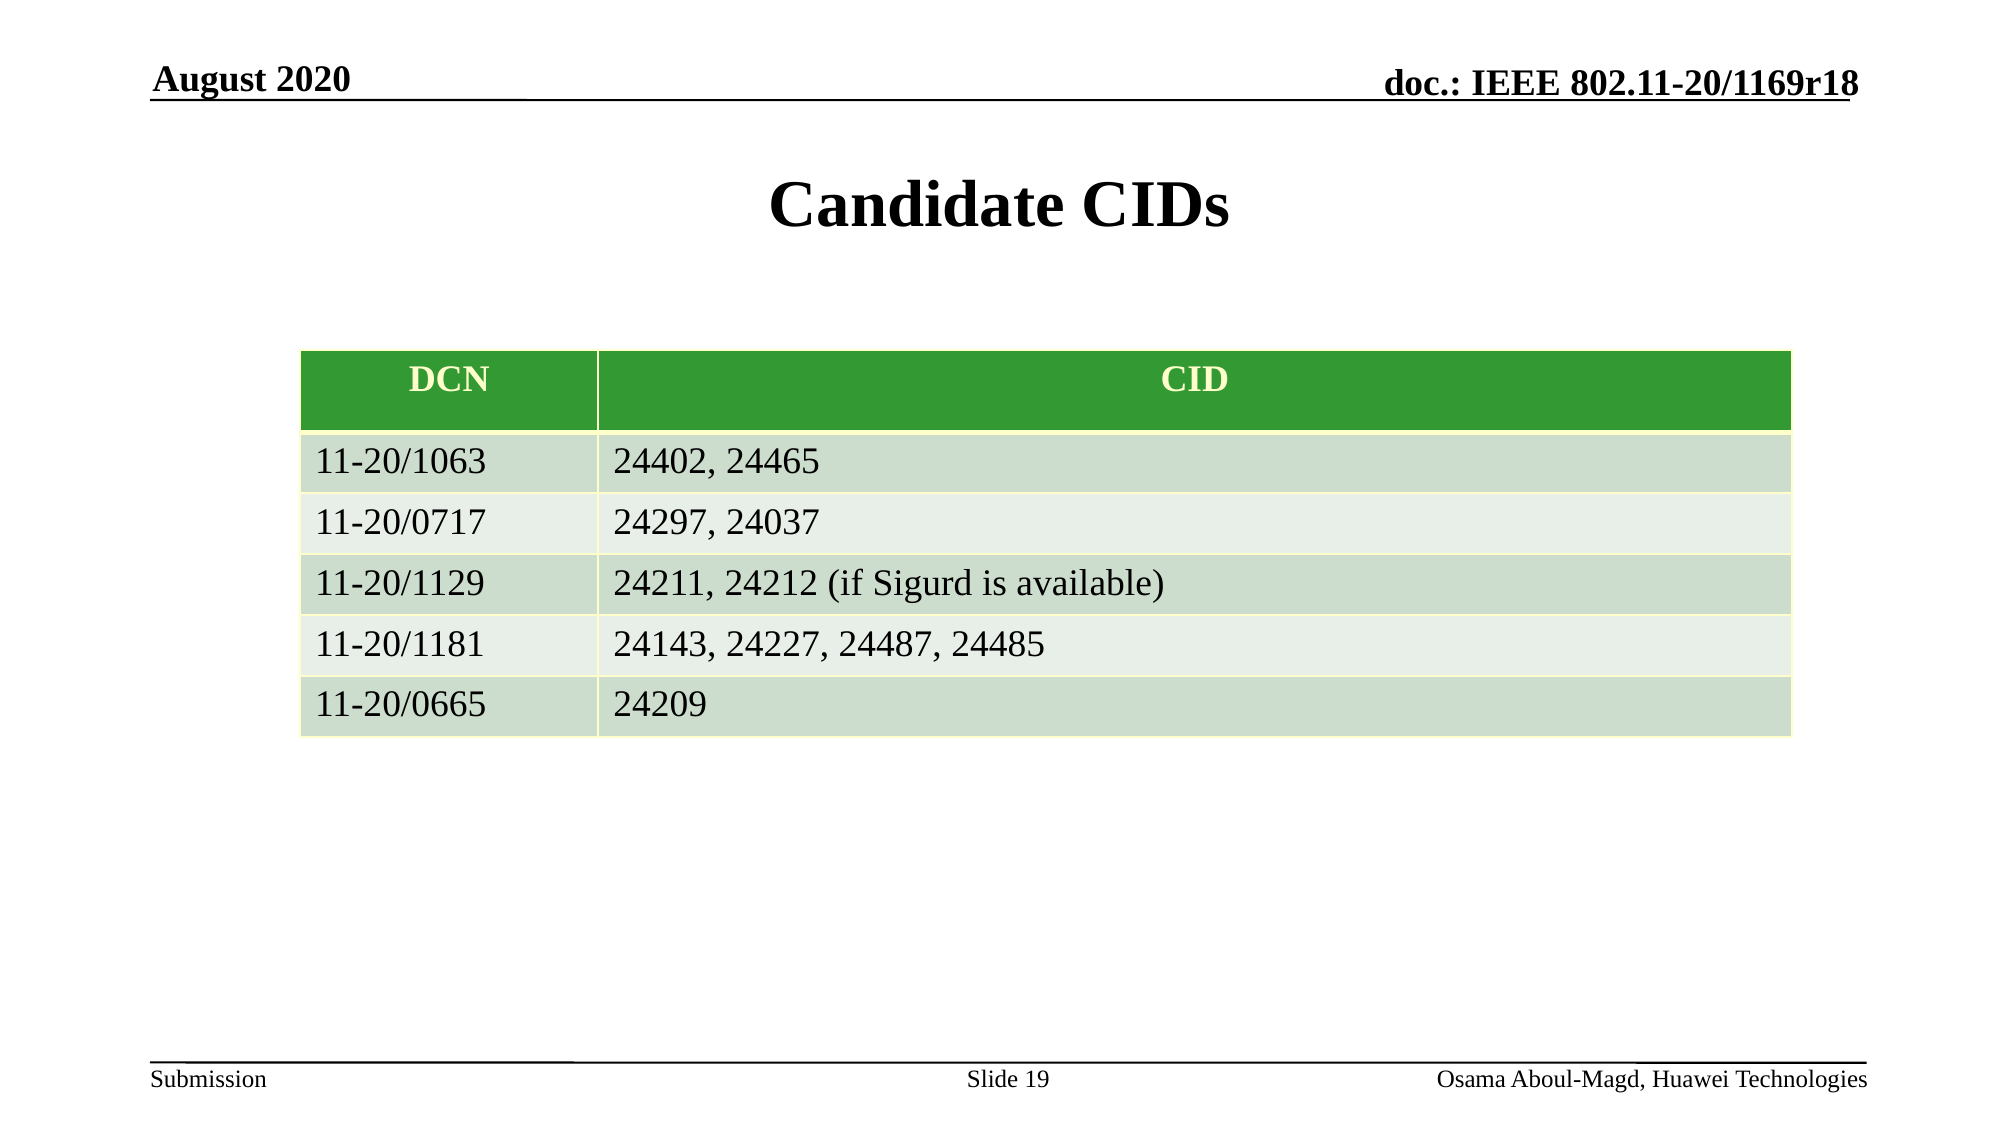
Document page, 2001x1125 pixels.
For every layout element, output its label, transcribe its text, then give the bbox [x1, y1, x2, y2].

table_cell 24209 [599, 677, 1791, 736]
footer Osama Aboul-Magd, Huawei Technologies [1171, 1061, 1869, 1093]
table_cell 11-20/0717 [301, 494, 597, 553]
table_cell 11-20/1063 [301, 435, 597, 492]
table_cell 11-20/1129 [301, 555, 597, 614]
title Candidate CIDs [149, 112, 1850, 288]
table_cell 24297, 24037 [599, 494, 1791, 553]
slide_number Slide 19 [950, 1061, 1067, 1123]
table_cell 24402, 24465 [599, 435, 1791, 492]
table_cell 11-20/0665 [301, 677, 597, 736]
table_cell 24143, 24227, 24487, 24485 [599, 616, 1791, 675]
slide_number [152, 54, 563, 100]
table_header CID [599, 351, 1791, 430]
table_header DCN [301, 351, 597, 430]
table_cell 24211, 24212 (if Sigurd is available) [599, 555, 1791, 614]
table_cell 11-20/1181 [301, 616, 597, 675]
